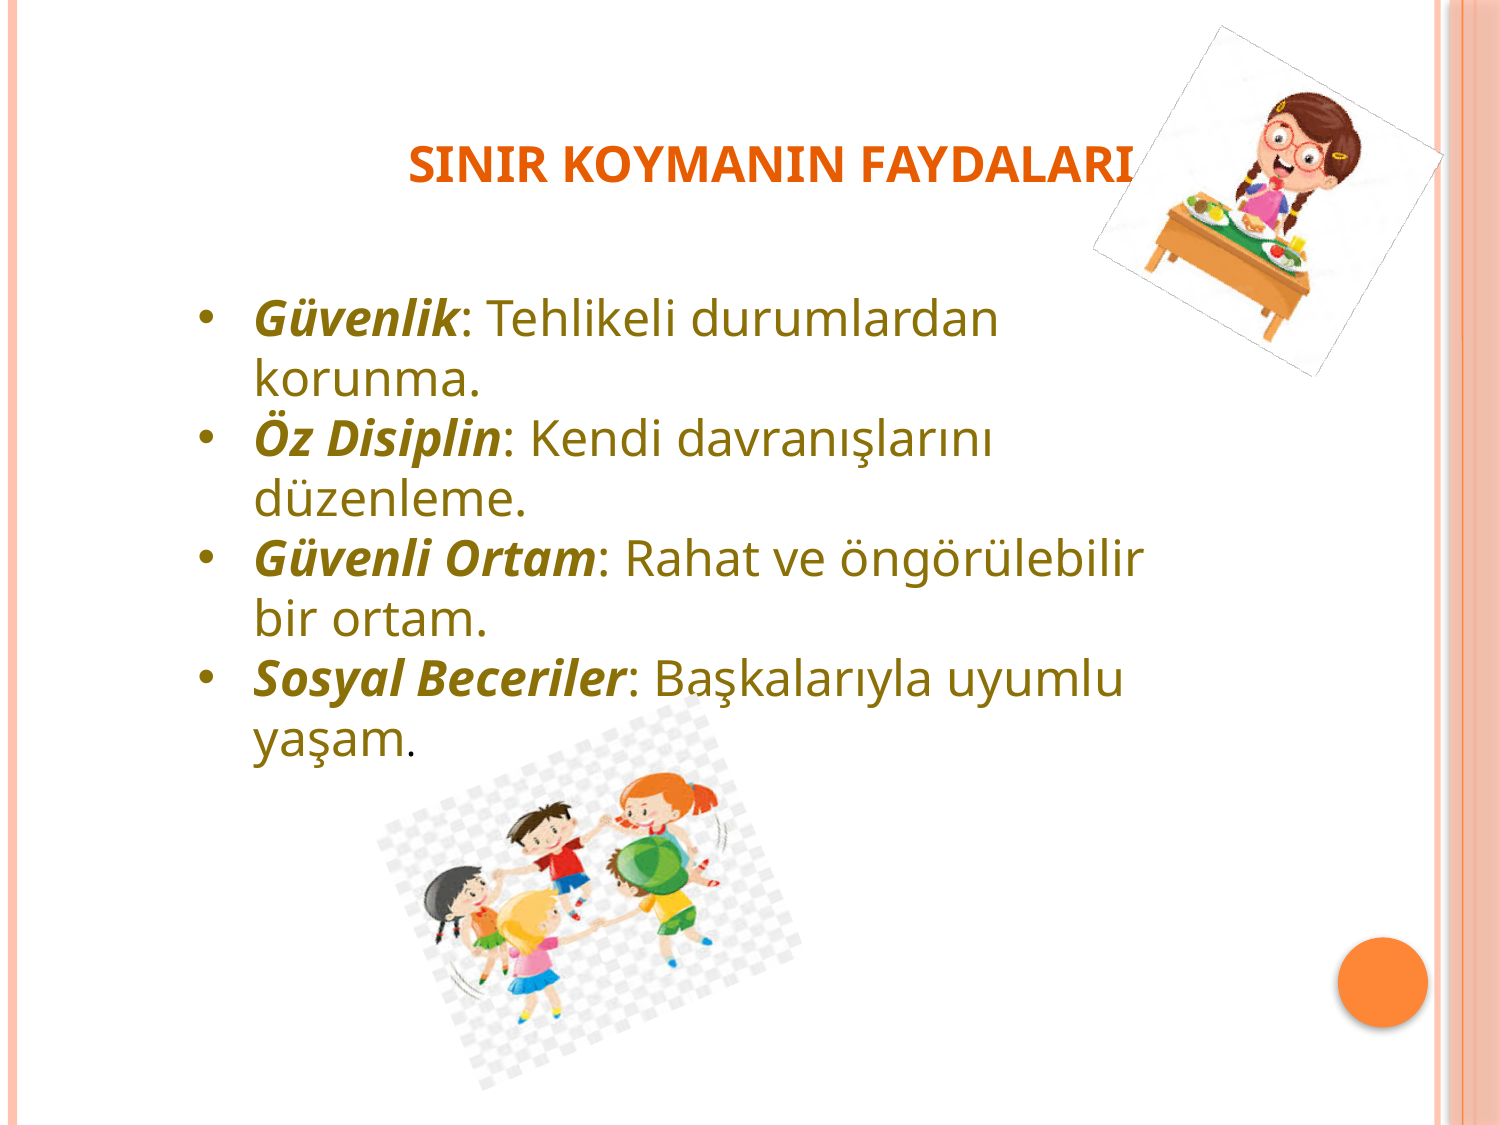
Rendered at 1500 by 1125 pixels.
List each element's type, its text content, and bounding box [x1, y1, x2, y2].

text_box Güvenlik: Tehlikeli durumlardan korunma. Öz Disiplin: Kendi davranışlarını düzenleme. Güvenli Ortam: Rahat ve öngörülebilir bir ortam. Sosyal Beceriler: Başkalarıyla uyumlu yaşam. [182, 278, 1211, 774]
picture [373, 694, 806, 1090]
picture [1094, 27, 1442, 377]
text_box SINIR KOYMANIN FAYDALARI [393, 125, 1133, 201]
